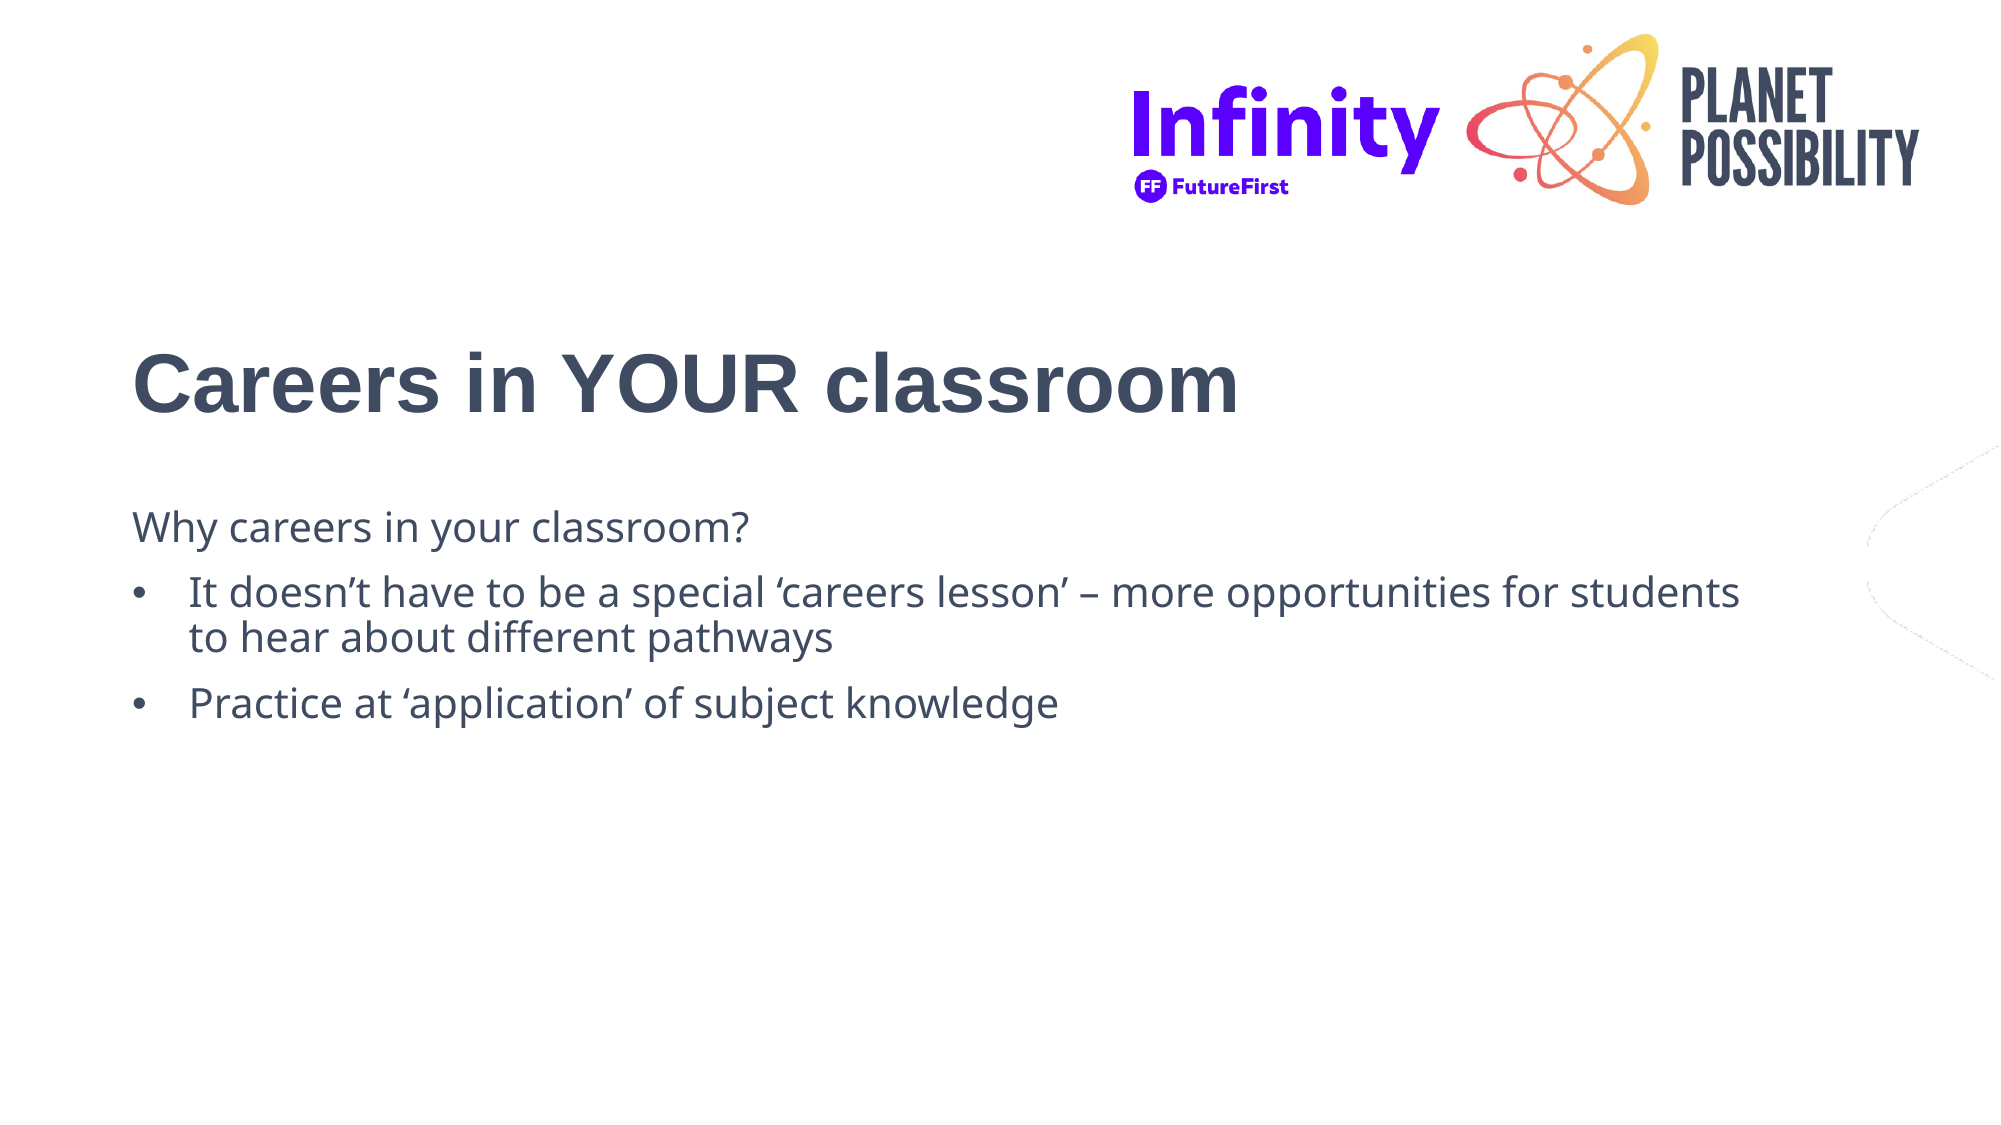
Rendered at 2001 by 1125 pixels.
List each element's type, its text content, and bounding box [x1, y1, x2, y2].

list Why careers in your classroom? It doesn’t have to be a special ‘careers lesson’ – more opportunities for students to hear about different pathways Practice at ‘application’ of subject knowledge [117, 498, 1796, 809]
title Careers in YOUR classroom [117, 291, 1975, 480]
picture [1412, 30, 1973, 209]
